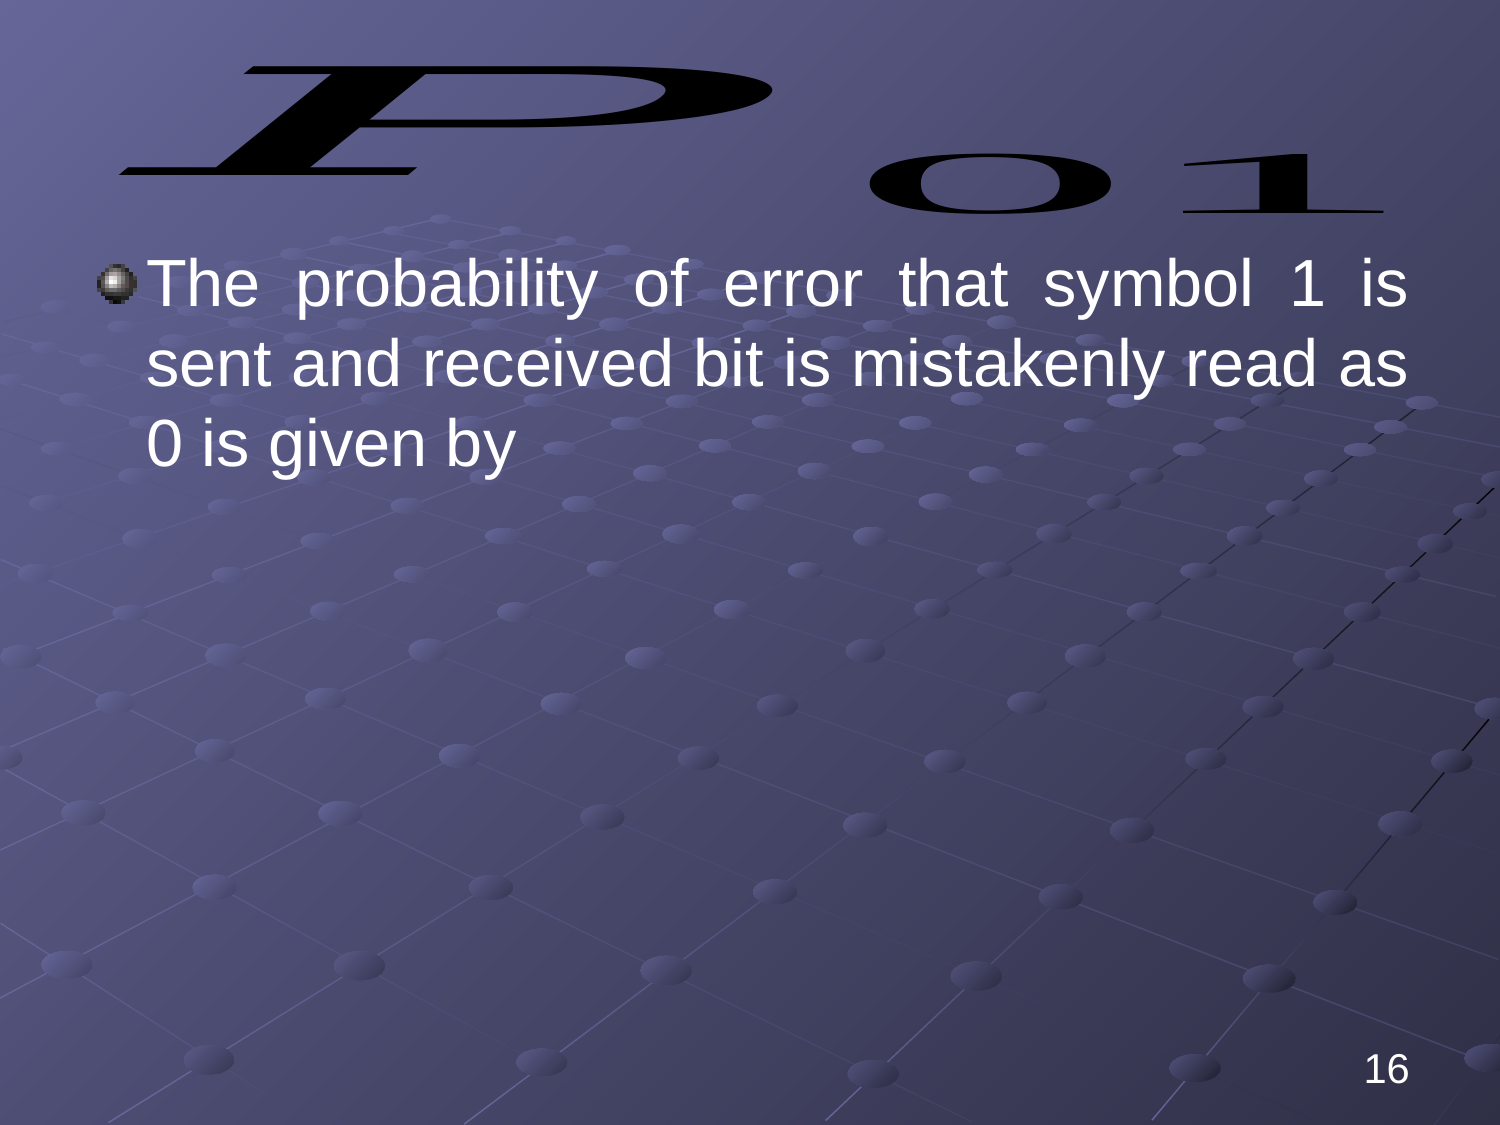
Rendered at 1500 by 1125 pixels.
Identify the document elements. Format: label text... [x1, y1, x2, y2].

picture [90, 256, 137, 304]
slide_number 16 [1074, 1024, 1425, 1100]
